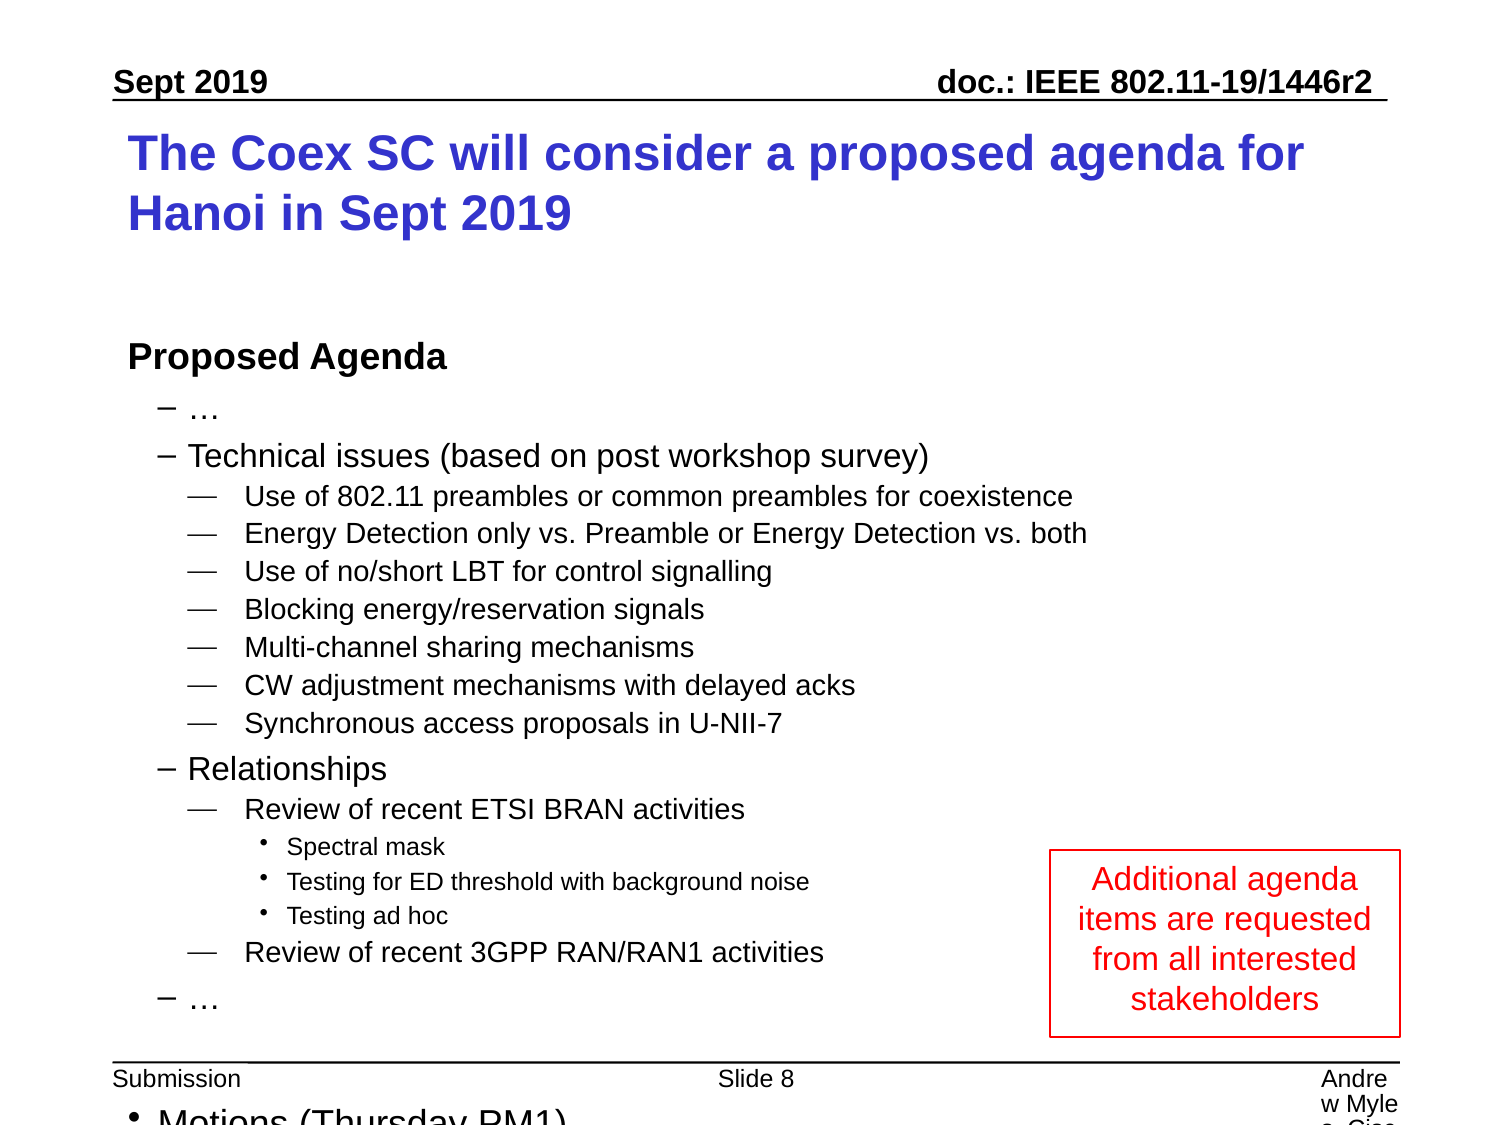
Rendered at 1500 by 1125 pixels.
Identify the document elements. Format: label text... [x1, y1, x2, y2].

title The Coex SC will consider a proposed agenda for Hanoi in Sept 2019 [112, 112, 1388, 288]
text_box Additional agenda items are requested from all interested stakeholders [1050, 849, 1400, 1038]
footer Andrew Myles, Cisco [1320, 1061, 1402, 1093]
list Proposed Agenda … Technical issues (based on post workshop survey) Use of 802.11 preambles or common preambles for coexistence Energy Detection only vs. Preamble or Energy Detection vs. both Use of no/short LBT for control signalling Blocking energy/reservation signals Multi-channel sharing mechanisms CW adjustment mechanisms with delayed acks Synchronous access proposals in U-NII-7 Relationships Review of recent ETSI BRAN activities Spectral mask Testing for ED threshold with background noise Testing ad hoc Review of recent 3GPP RAN/RAN1 activities … Motions (Thursday PM1) Other business [112, 324, 1388, 1000]
slide_number Slide 8 [709, 1061, 803, 1093]
